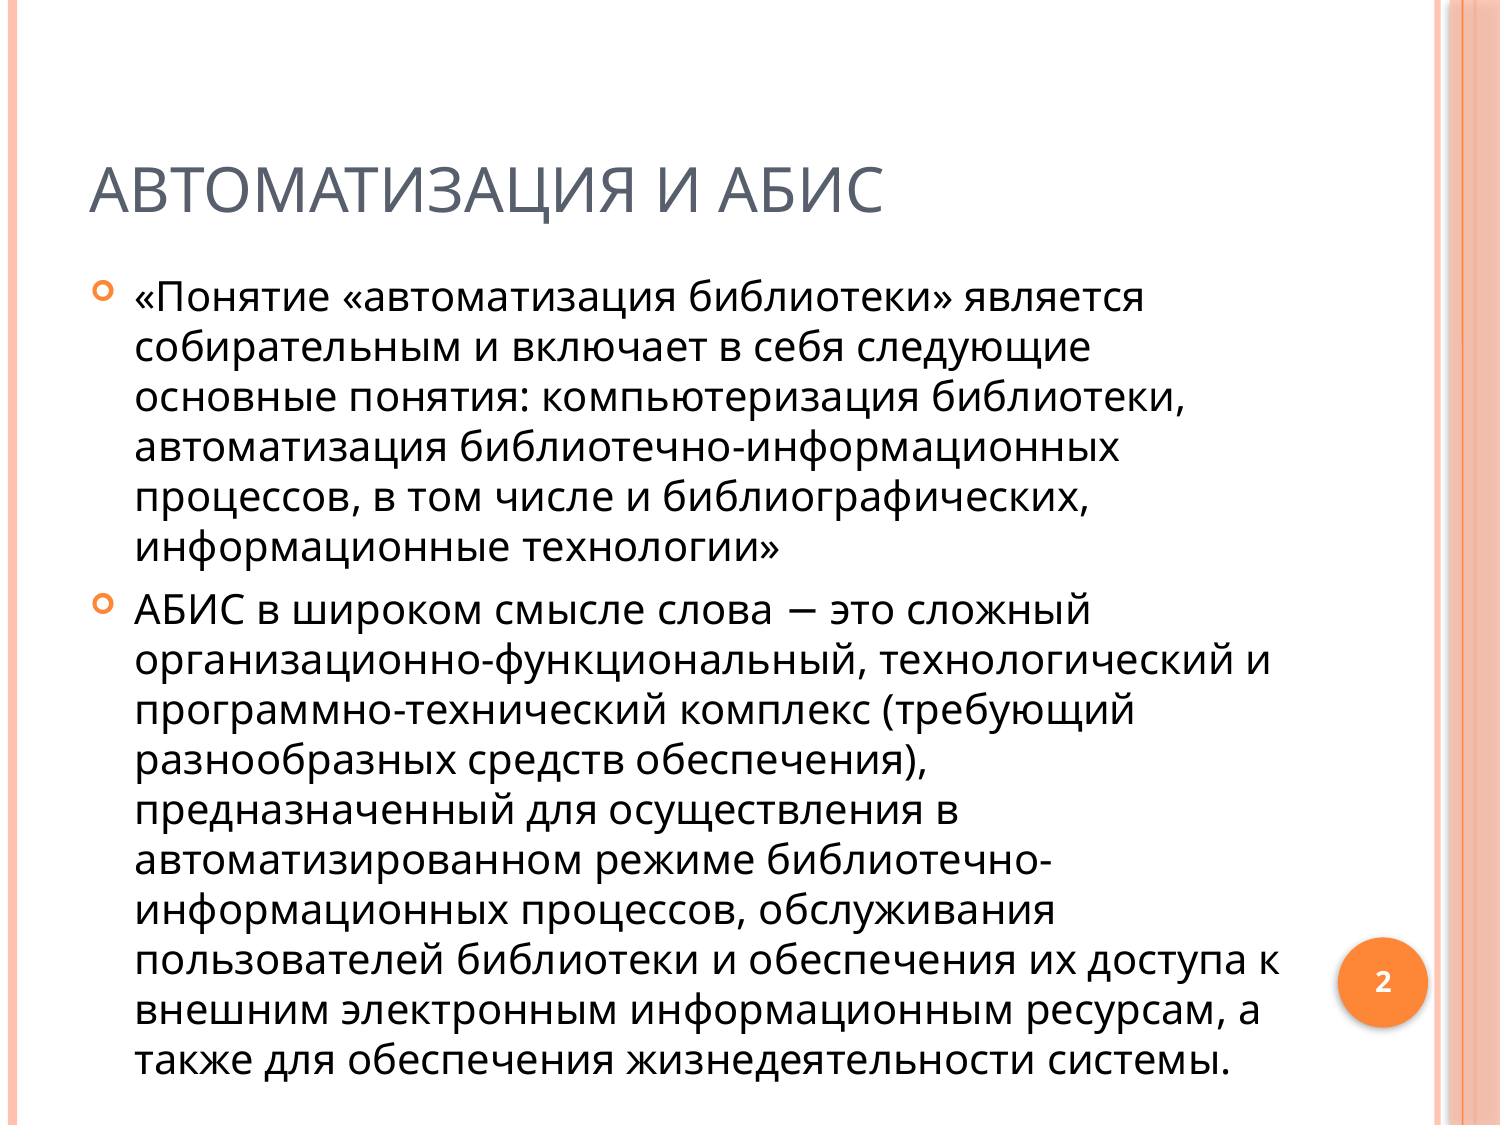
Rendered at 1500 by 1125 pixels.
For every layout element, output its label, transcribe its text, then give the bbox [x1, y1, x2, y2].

title Автоматизация и АБИС [75, 45, 1300, 233]
slide_number 2 [1333, 940, 1434, 1026]
list «Понятие «автоматизация библиотеки» является собирательным и включает в себя следующие основные понятия: компьютеризация библиотеки, автоматизация библиотечно-информационных процессов, в том числе и библиографических, информационные технологии» АБИС в широком смысле слова − это сложный организационно-функциональный, технологический и программно-технический комплекс (требующий разнообразных средств обеспечения), предназначенный для осуществления в автоматизированном режиме библиотечно-информационных процессов, обслуживания пользователей библиотеки и обеспечения их доступа к внешним электронным информационным ресурсам, а также для обеспечения жизнедеятельности системы. [74, 262, 1301, 1063]
